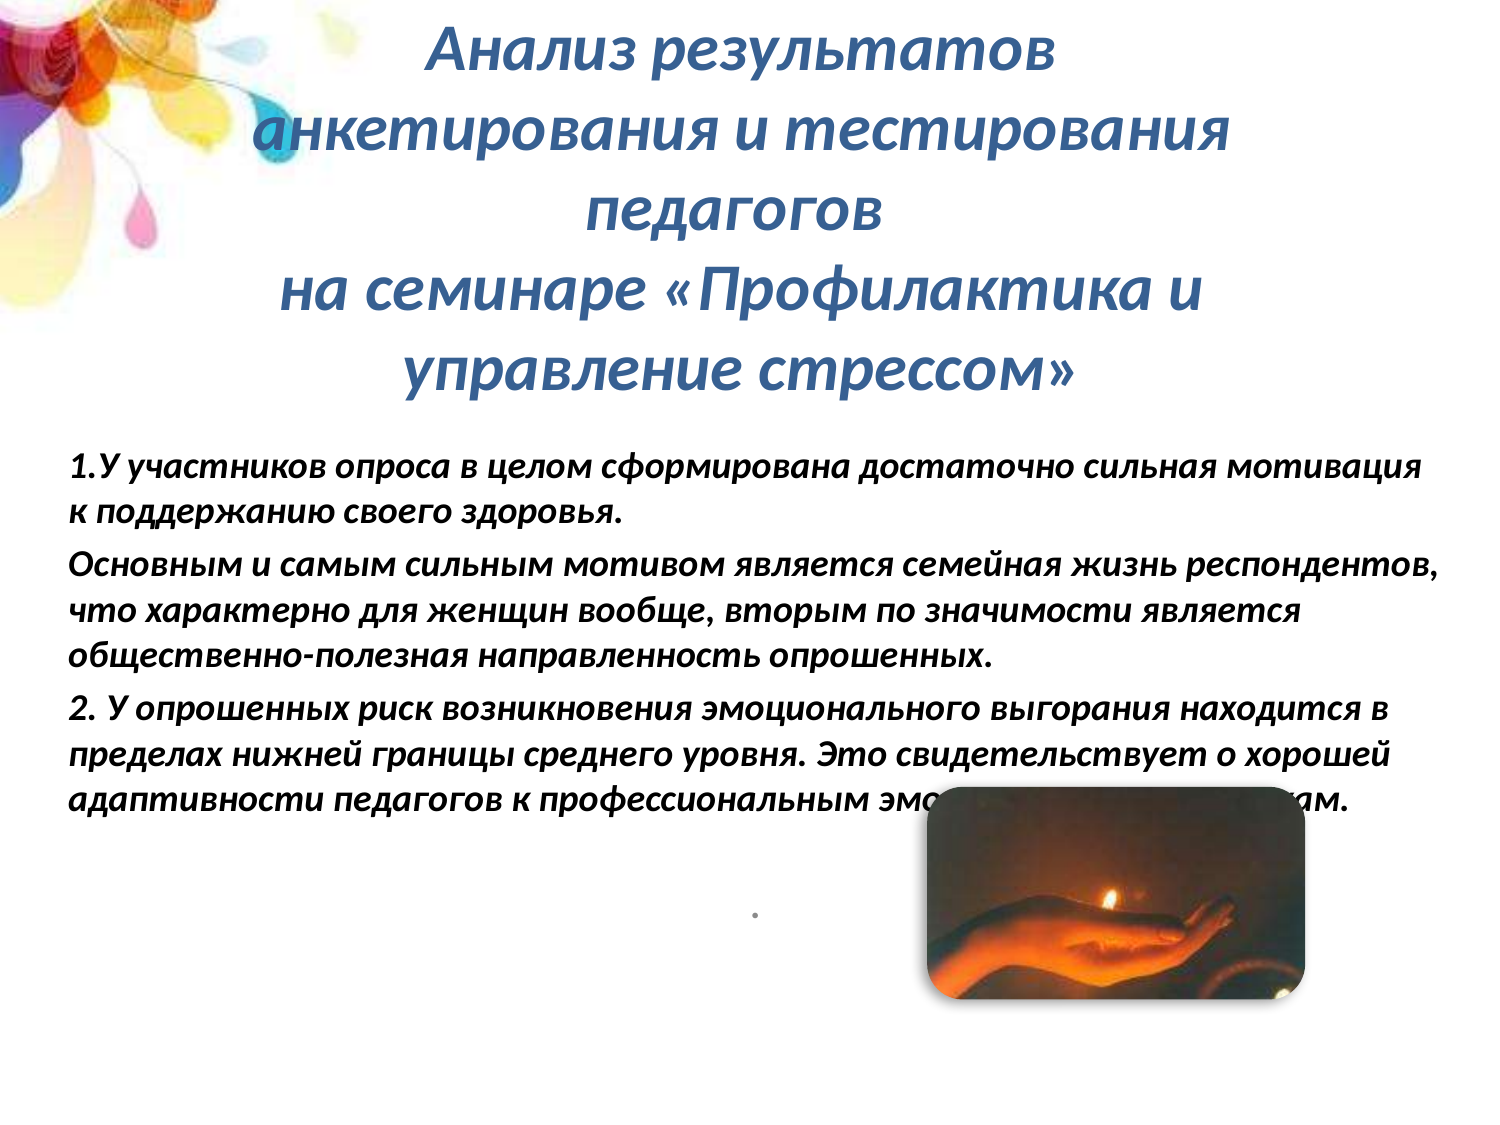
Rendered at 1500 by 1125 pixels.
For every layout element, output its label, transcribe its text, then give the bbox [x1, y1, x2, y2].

title Анализ результатов анкетирования и тестирования педагогов на семинаре «Профилактика и управление стрессом» [206, 172, 1278, 326]
subtitle 1.У участников опроса в целом сформирована достаточно сильная мотивация к поддержанию своего здоровья. Основным и самым сильным мотивом является семейная жизнь респондентов, что характерно для женщин вообще, вторым по значимости является общественно-полезная направленность опрошенных. 2. У опрошенных риск возникновения эмоционального выгорания находится в пределах нижней границы среднего уровня. Это свидетельствует о хорошей адаптивности педагогов к профессиональным эмоциональным нагрузкам. . [52, 432, 1460, 941]
picture [0, 0, 1500, 1124]
